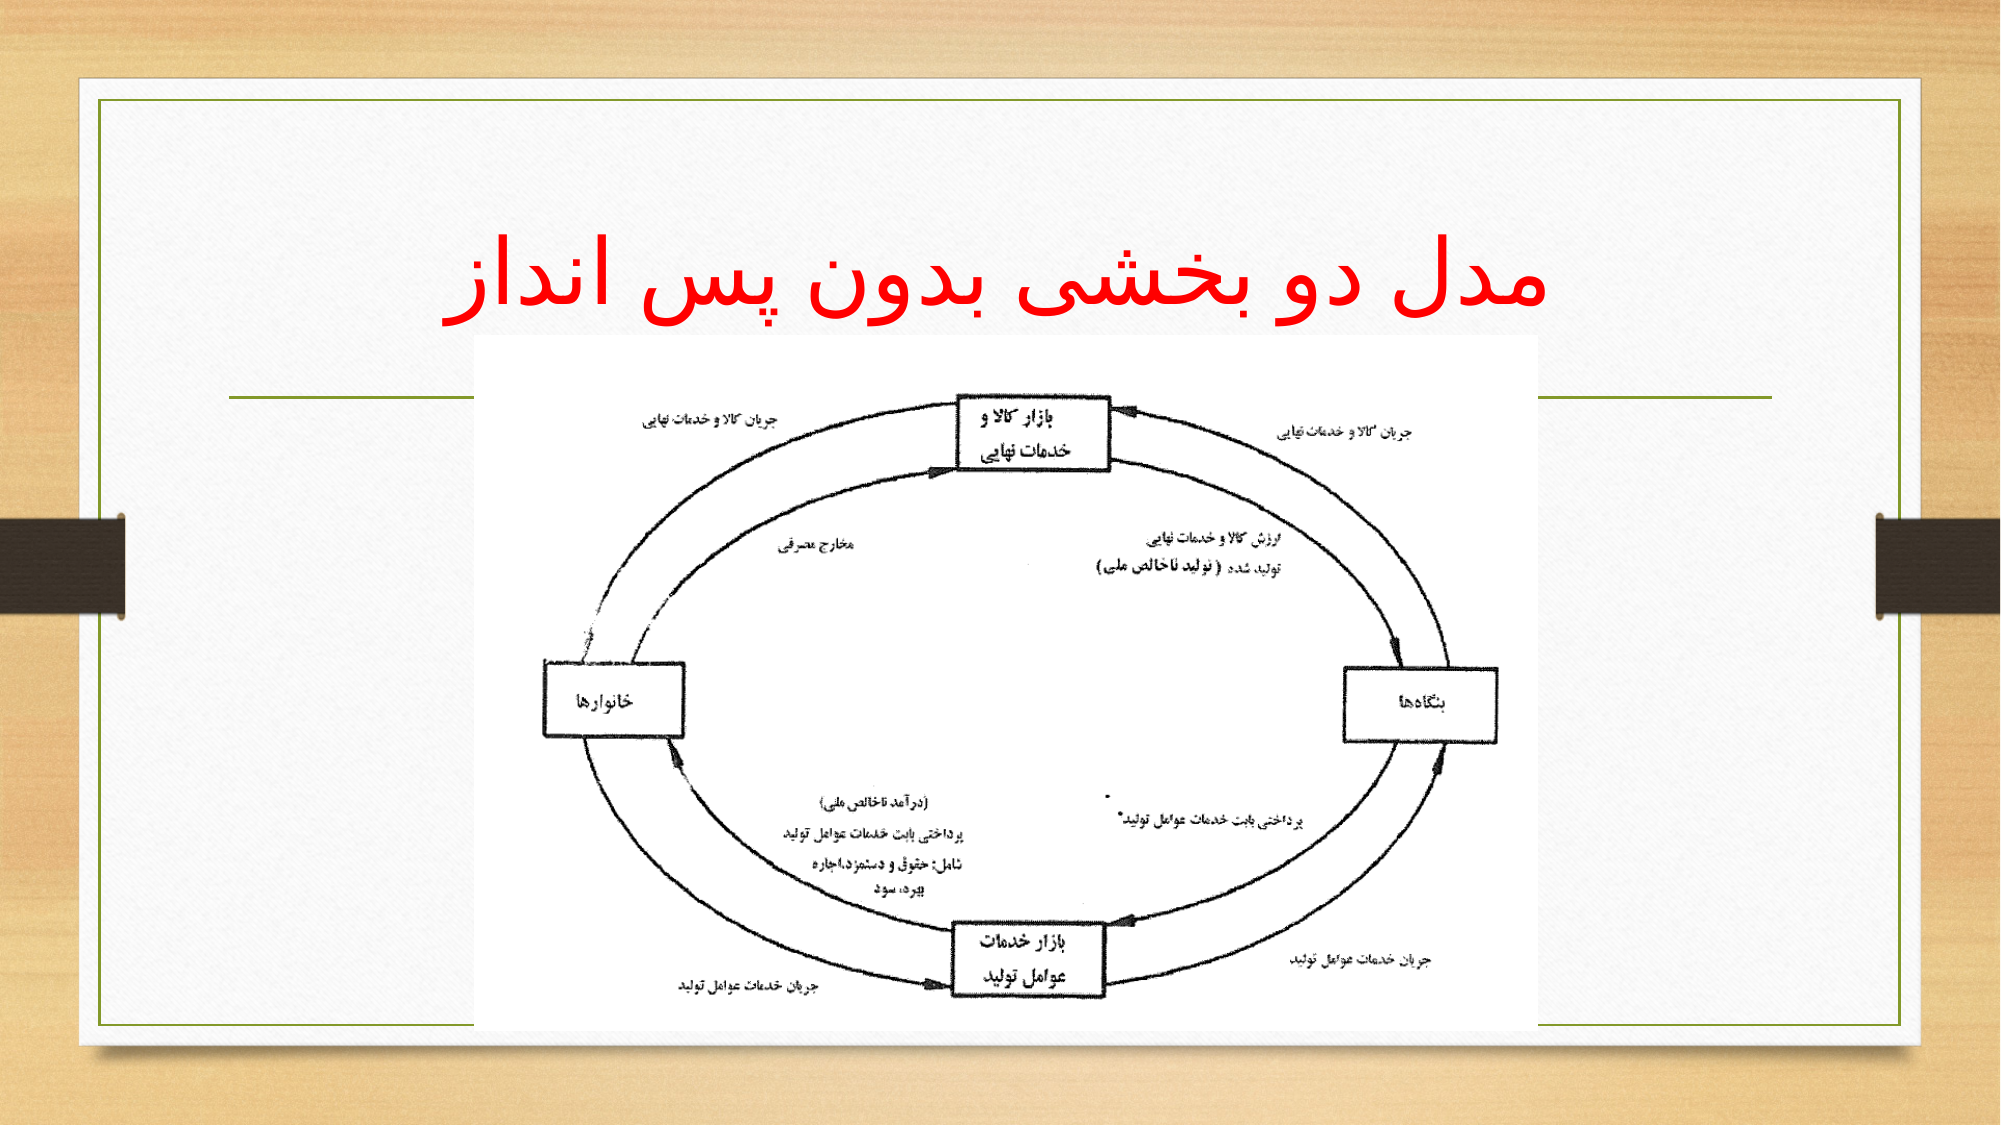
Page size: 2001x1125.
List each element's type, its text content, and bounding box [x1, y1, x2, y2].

picture [0, 0, 2001, 1125]
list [473, 334, 1538, 1031]
title مدل دو بخشی بدون پس انداز [212, 161, 1788, 375]
